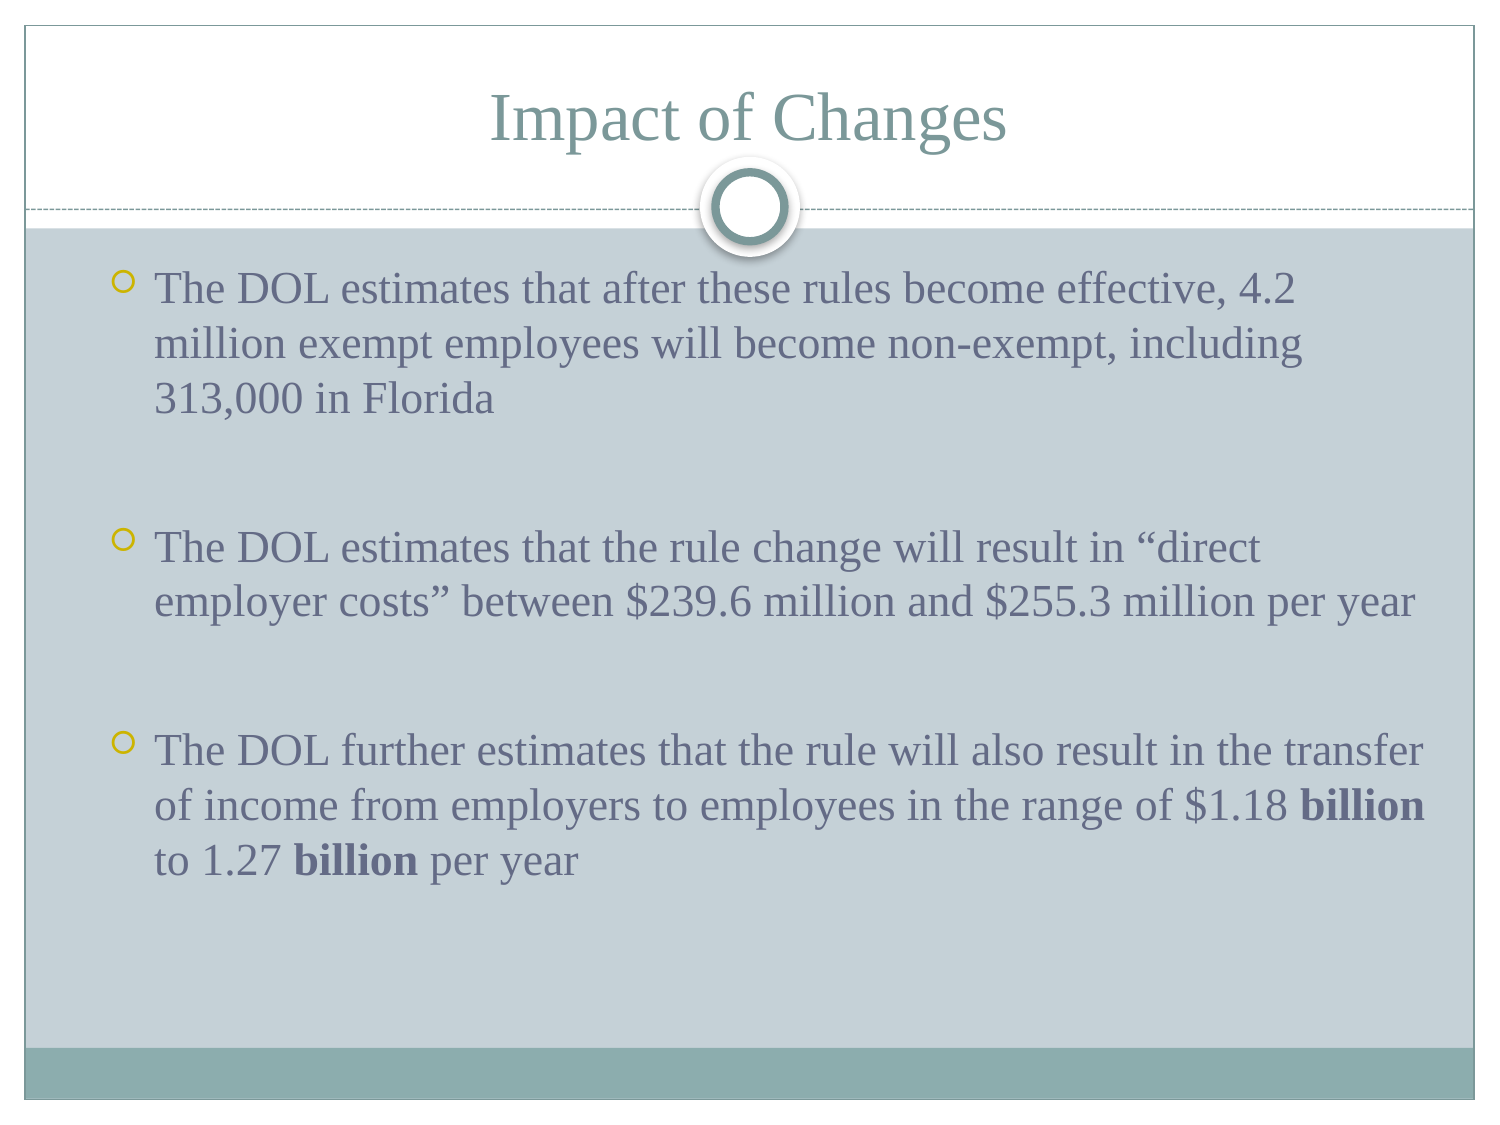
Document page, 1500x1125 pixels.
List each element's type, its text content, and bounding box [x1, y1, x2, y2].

list The DOL estimates that after these rules become effective, 4.2 million exempt employees will become non-exempt, including 313,000 in Florida The DOL estimates that the rule change will result in “direct employer costs” between $239.6 million and $255.3 million per year The DOL further estimates that the rule will also result in the transfer of income from employers to employees in the range of $1.18 billion to 1.27 billion per year [49, 250, 1445, 1001]
title Impact of Changes [49, 37, 1450, 162]
